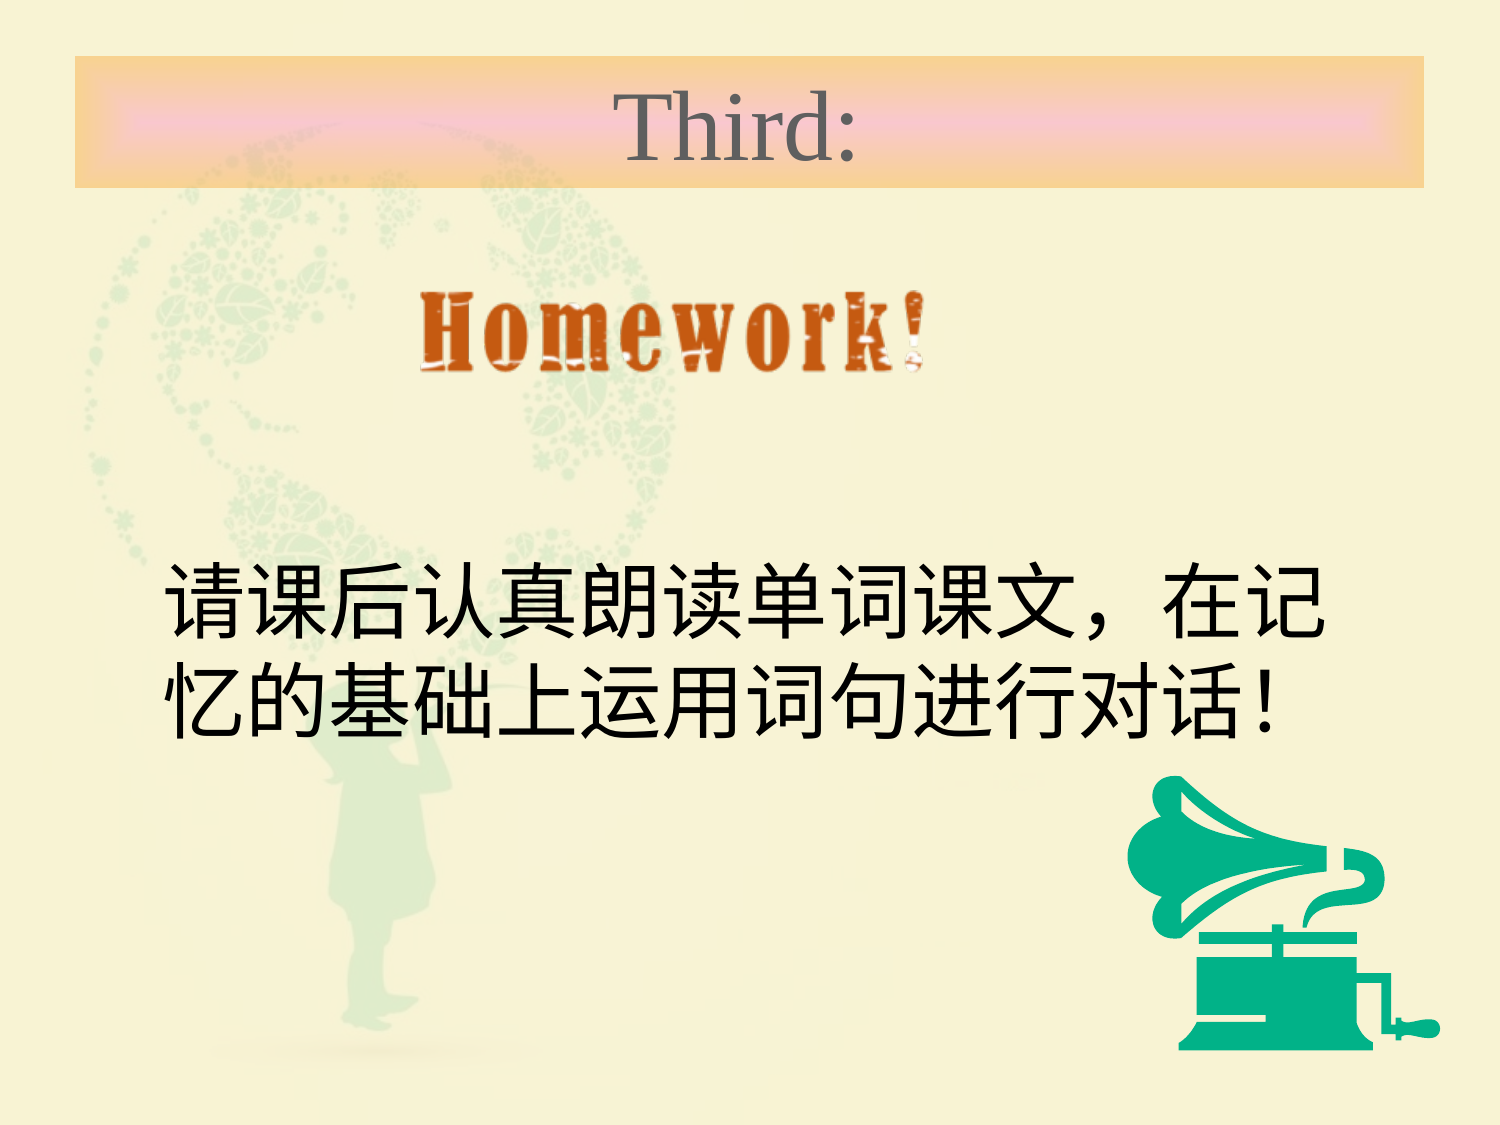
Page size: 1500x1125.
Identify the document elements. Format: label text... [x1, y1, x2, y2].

picture [357, 242, 1130, 488]
text_box 请课后认真朗读单词课文，在记忆的基础上运用词句进行对话！ [147, 541, 1375, 857]
text_box Third: [75, 56, 1424, 188]
text_box [1302, 847, 1385, 928]
text_box [1178, 924, 1441, 1051]
text_box [1127, 775, 1327, 939]
